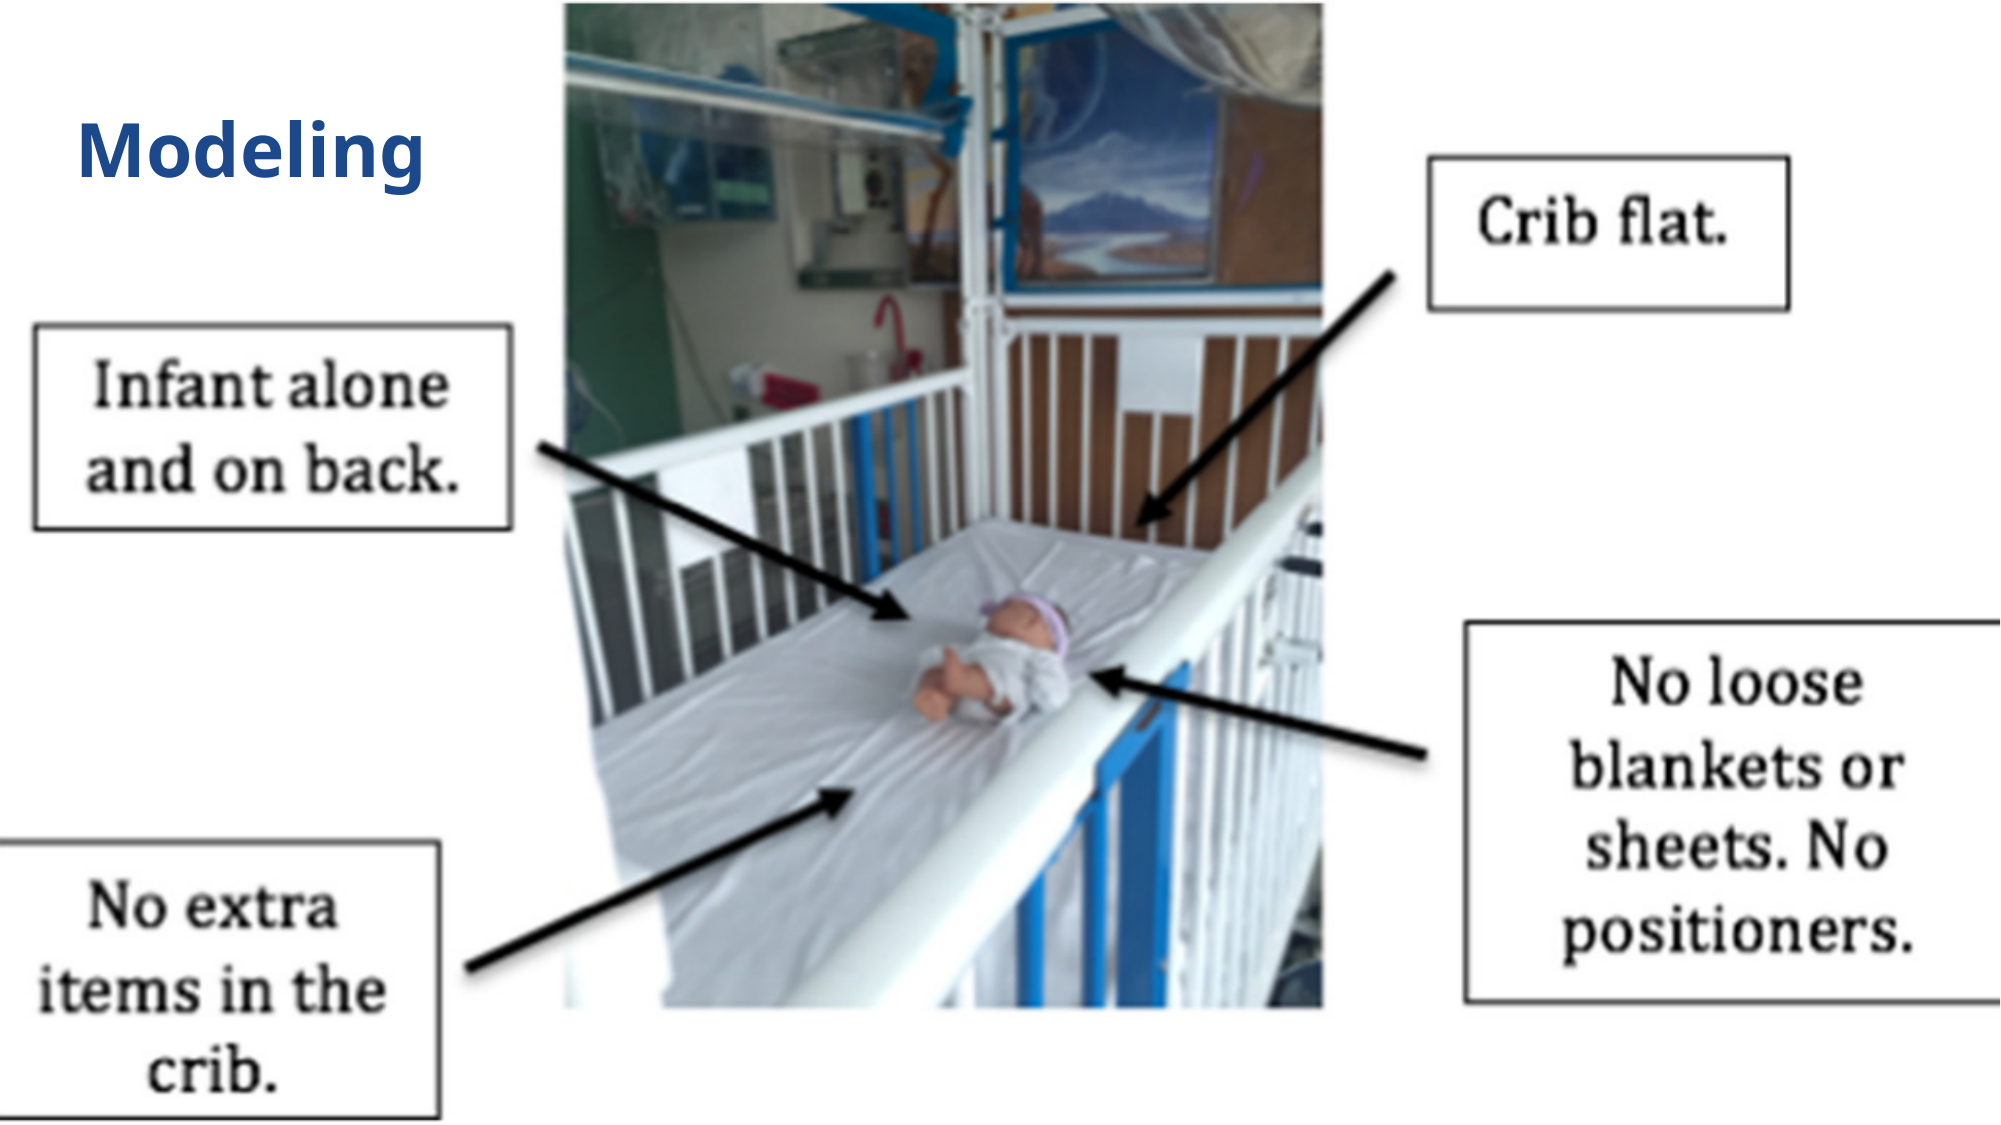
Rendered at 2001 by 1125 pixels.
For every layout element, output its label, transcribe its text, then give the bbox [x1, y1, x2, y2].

text_box Modeling [60, 95, 894, 284]
picture [0, 0, 2001, 1125]
